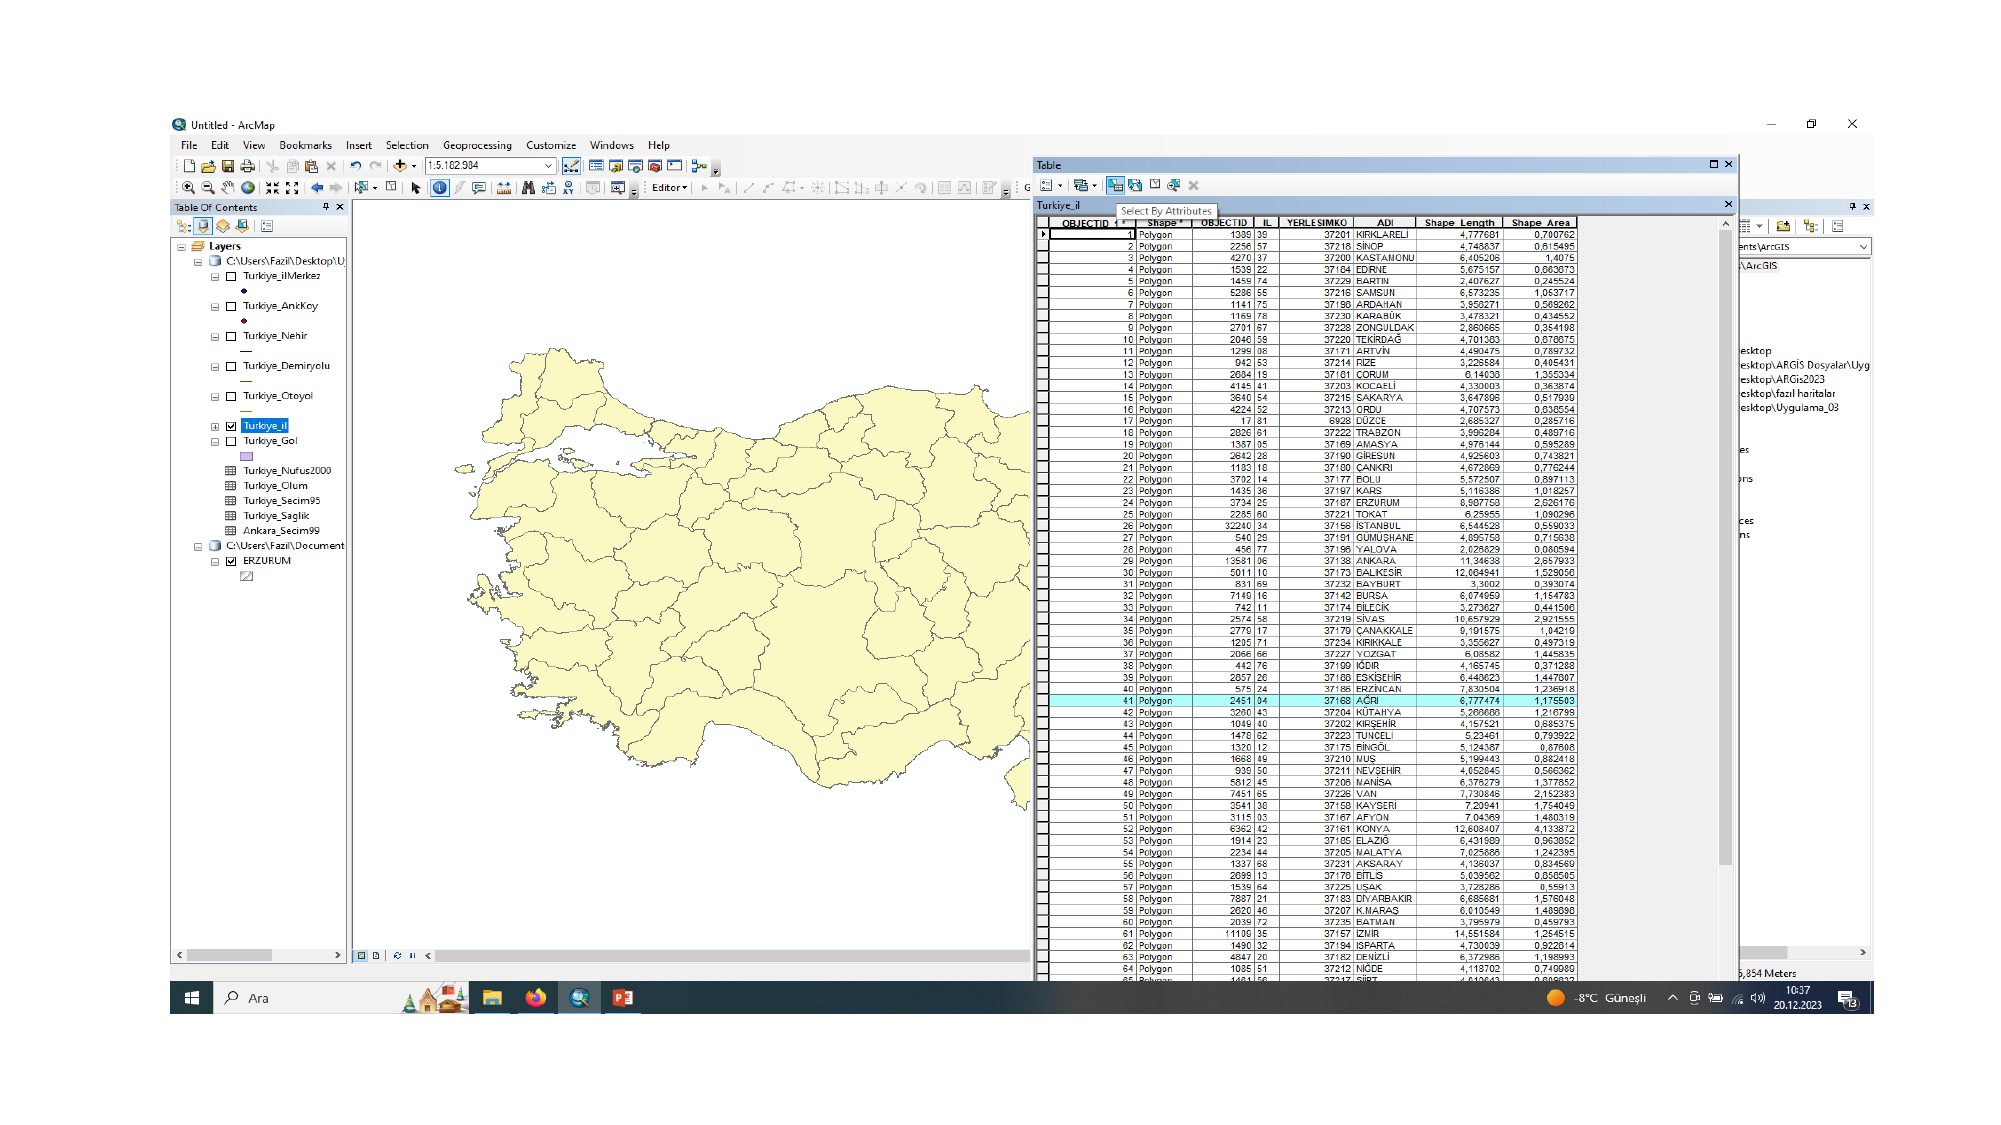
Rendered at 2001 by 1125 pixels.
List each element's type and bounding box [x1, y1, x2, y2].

list [170, 115, 1874, 1014]
